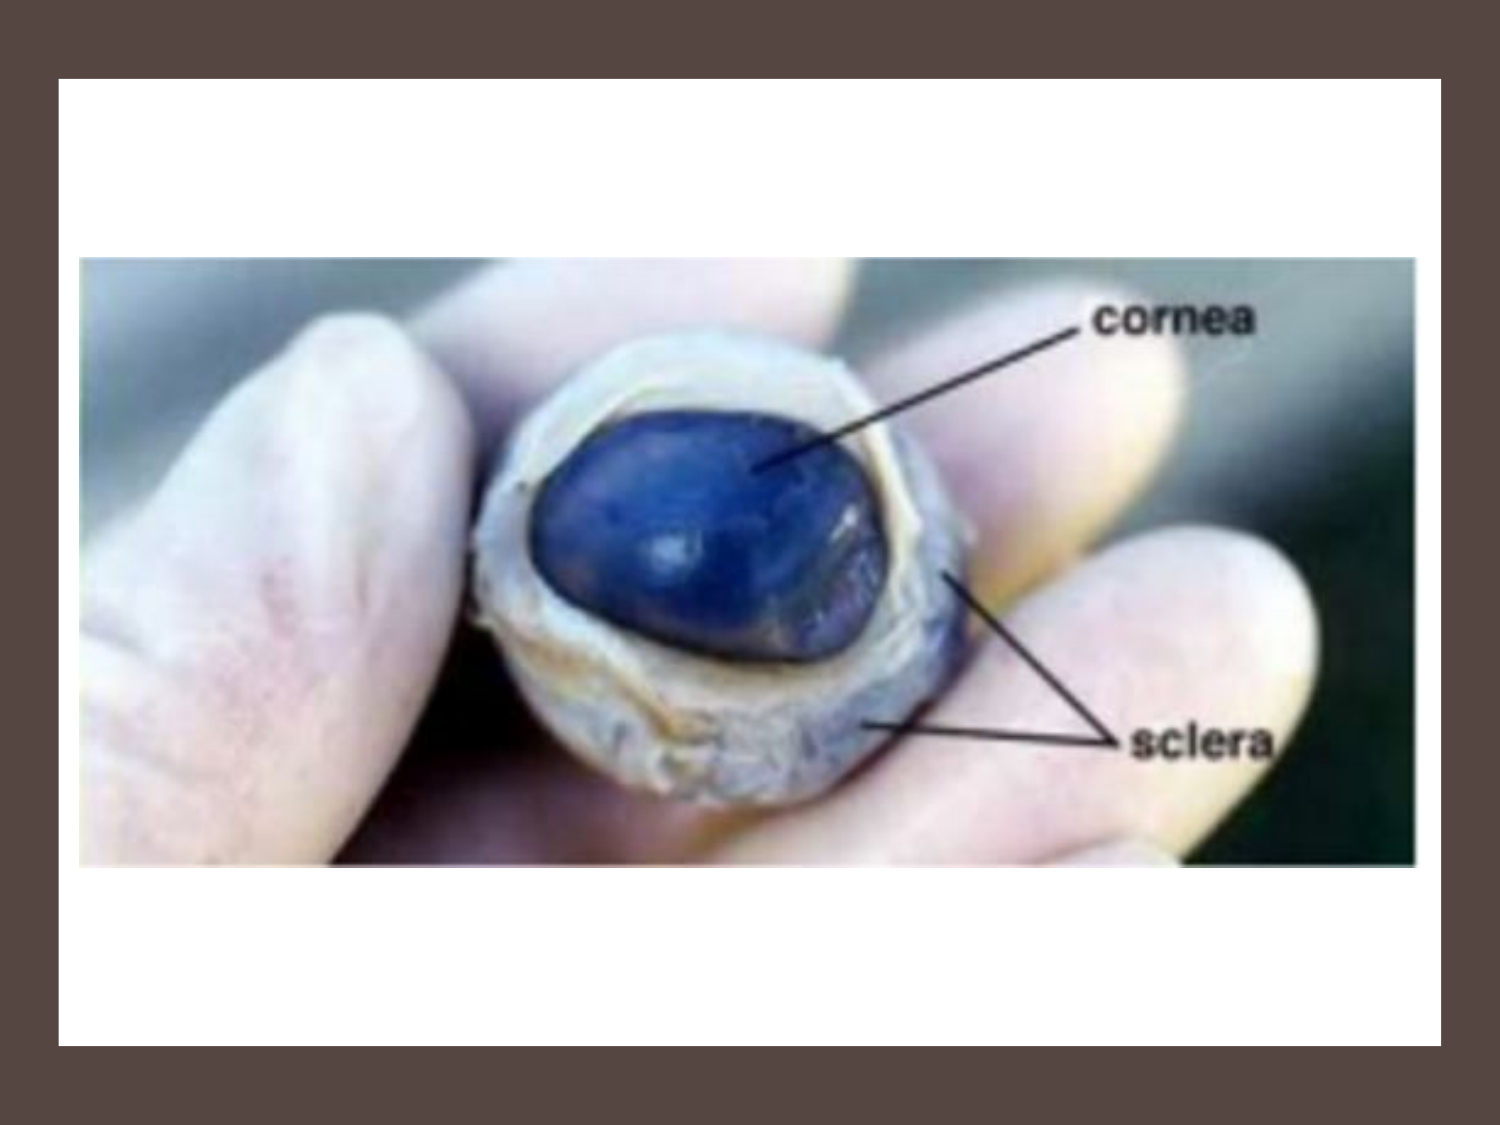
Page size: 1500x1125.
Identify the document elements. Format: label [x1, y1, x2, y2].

list [79, 257, 1421, 868]
text_box [58, 78, 1442, 1047]
text_box [0, 0, 1500, 1125]
